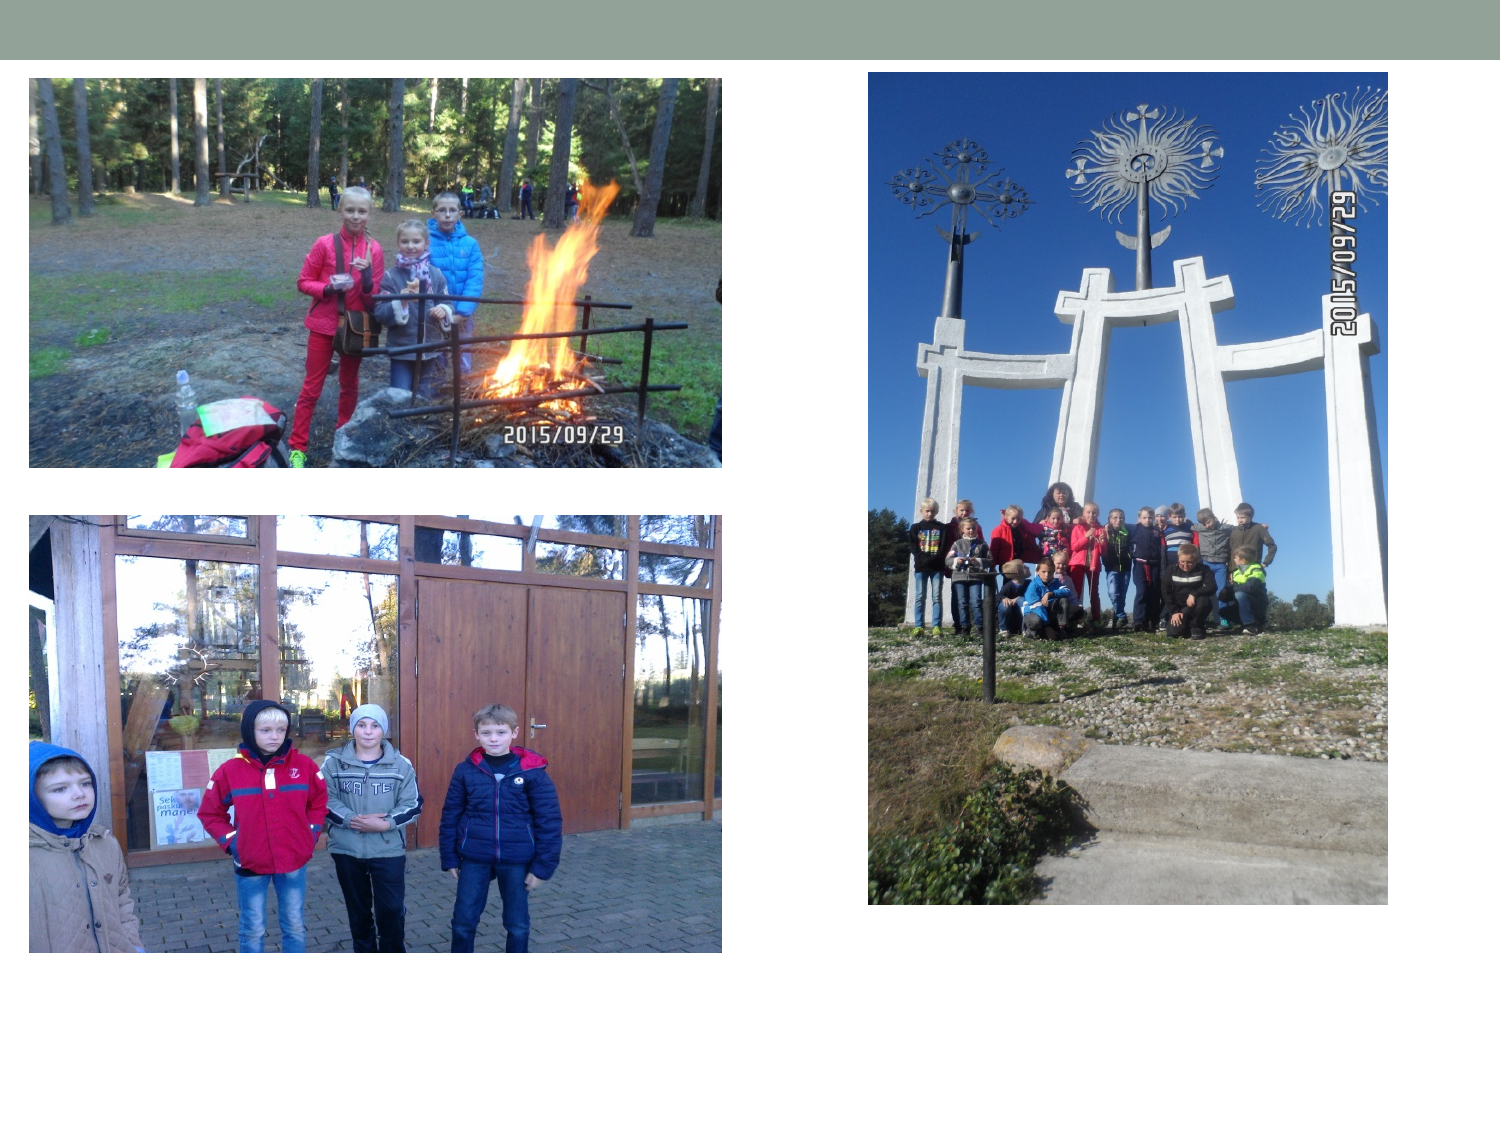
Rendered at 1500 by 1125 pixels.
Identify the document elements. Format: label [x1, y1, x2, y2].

picture [29, 77, 722, 468]
picture [29, 514, 722, 953]
picture [867, 72, 1389, 906]
